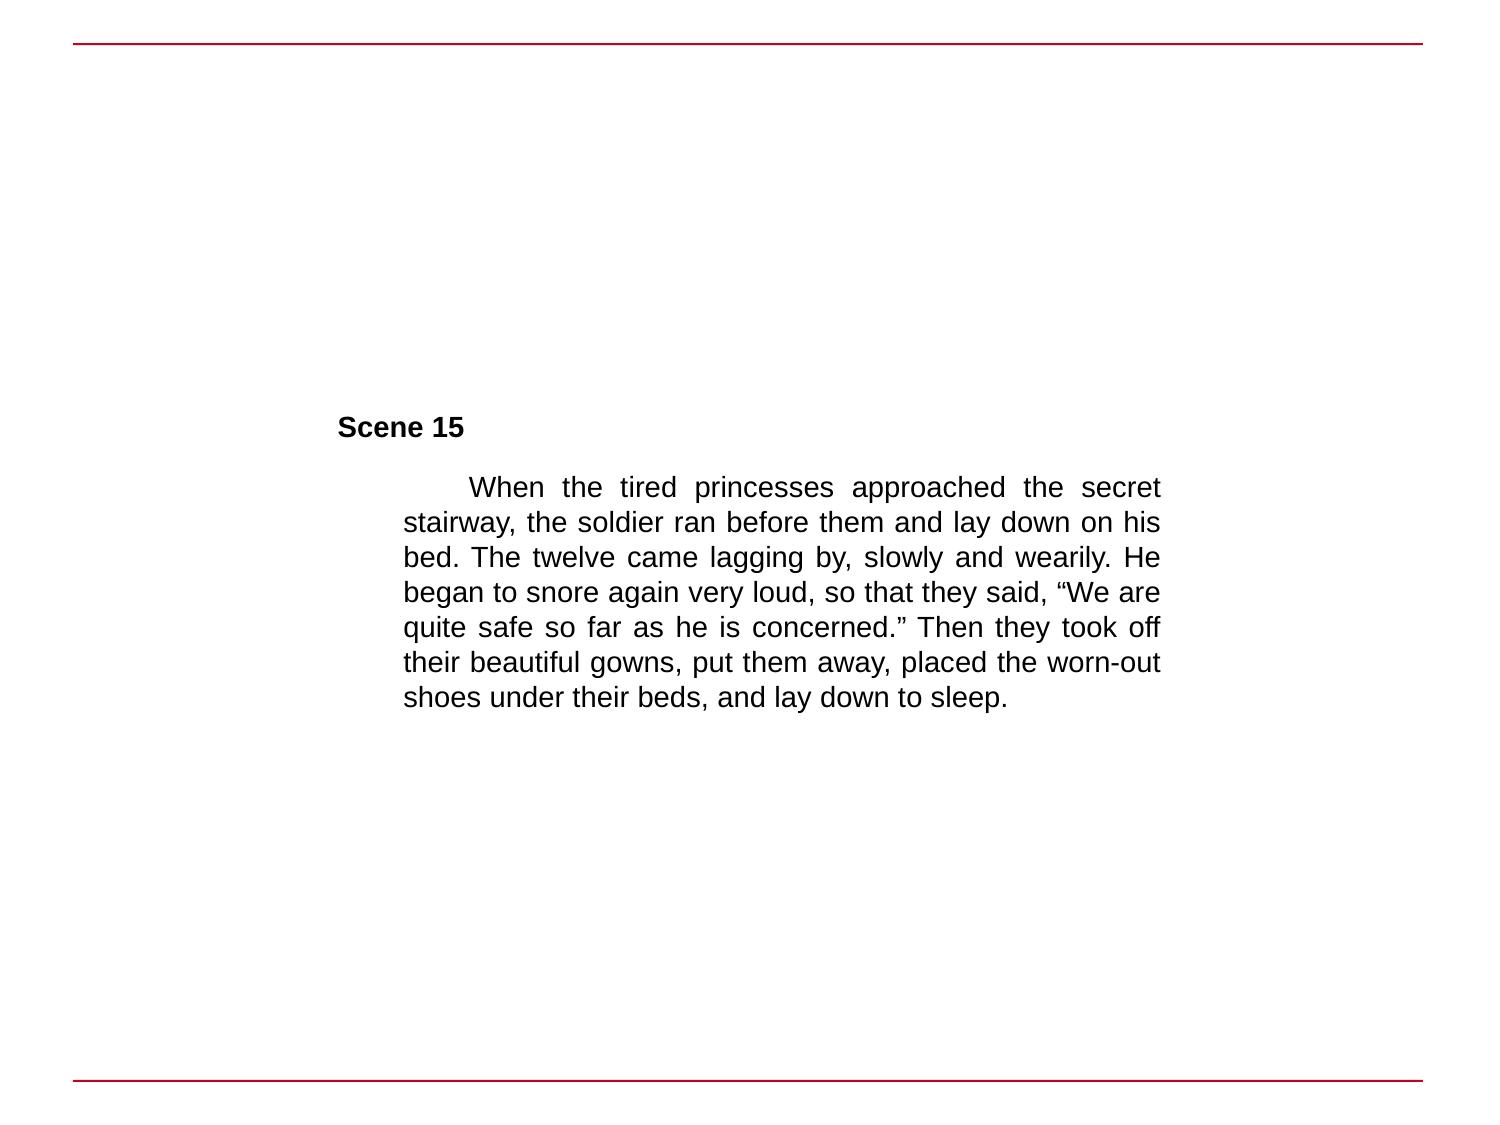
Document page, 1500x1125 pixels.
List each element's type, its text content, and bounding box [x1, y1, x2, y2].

text_box Scene 15 When the tired princesses approached the secret stairway, the soldier ran before them and lay down on his bed. The twelve came lagging by, slowly and wearily. He began to snore again very loud, so that they said, “We are quite safe so far as he is concerned.” Then they took off their beautiful gowns, put them away, placed the worn-out shoes under their beds, and lay down to sleep. [323, 400, 1177, 721]
